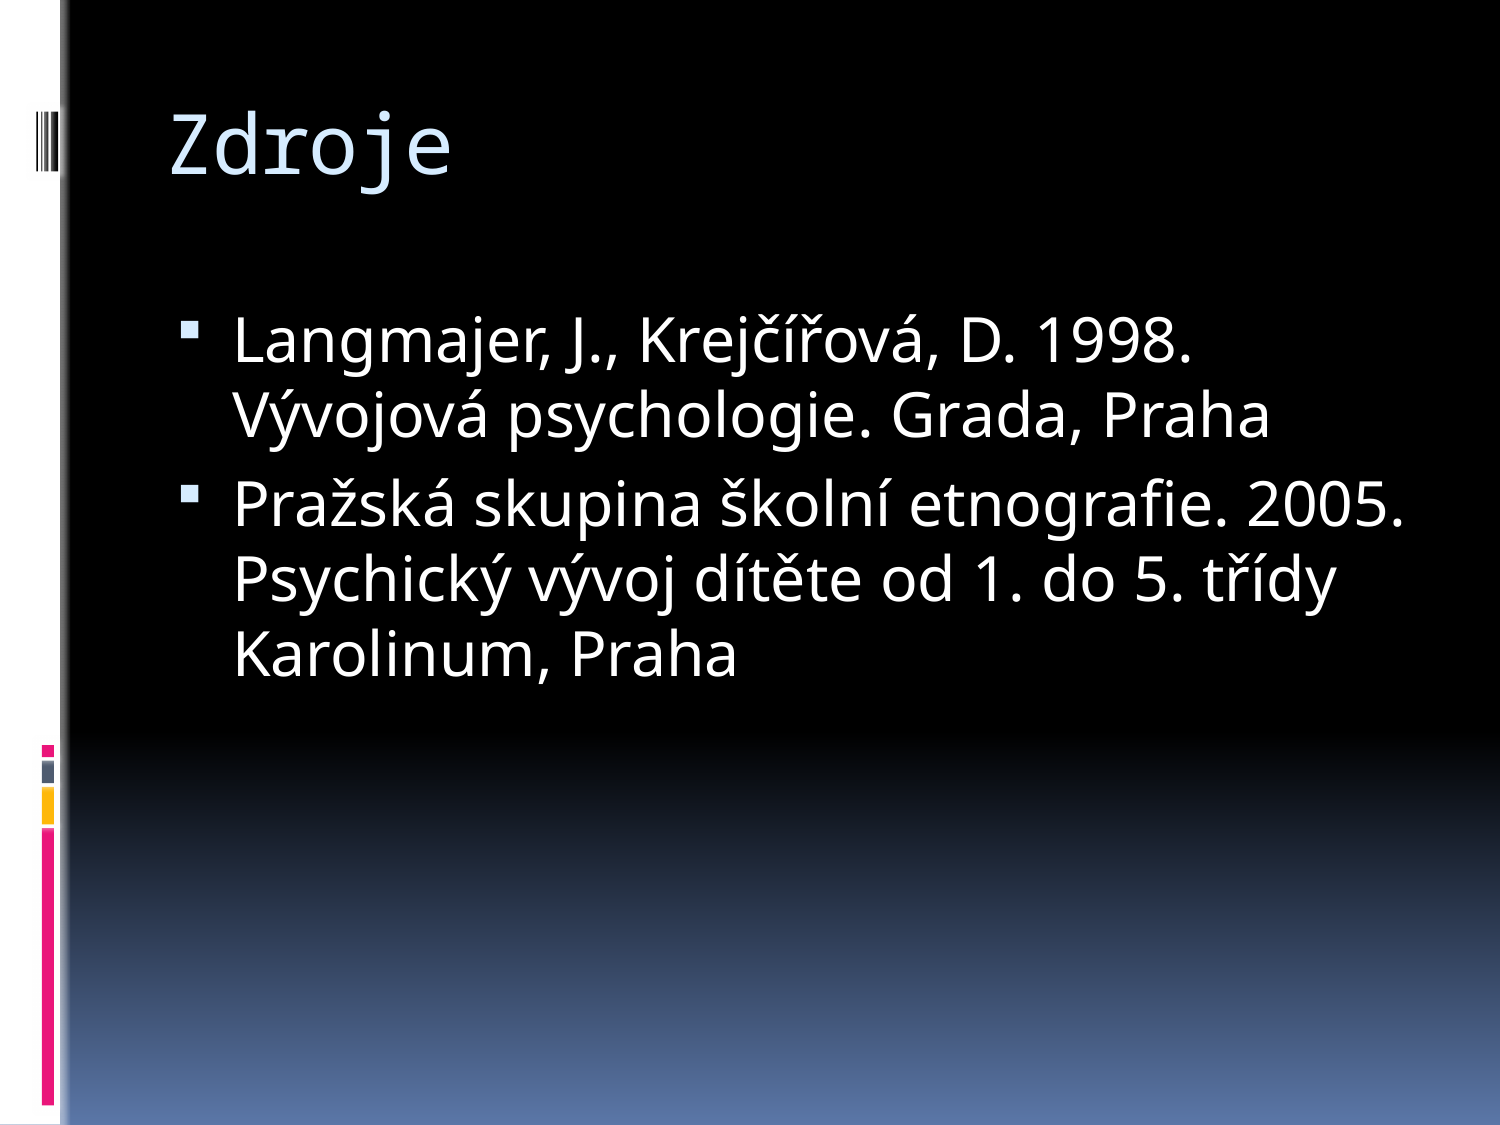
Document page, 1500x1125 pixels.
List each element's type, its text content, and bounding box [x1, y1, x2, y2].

list Langmajer, J., Krejčířová, D. 1998. Vývojová psychologie. Grada, Praha Pražská skupina školní etnografie. 2005. Psychický vývoj dítěte od 1. do 5. třídy Karolinum, Praha [150, 292, 1425, 1043]
title Zdroje [150, 83, 1425, 234]
